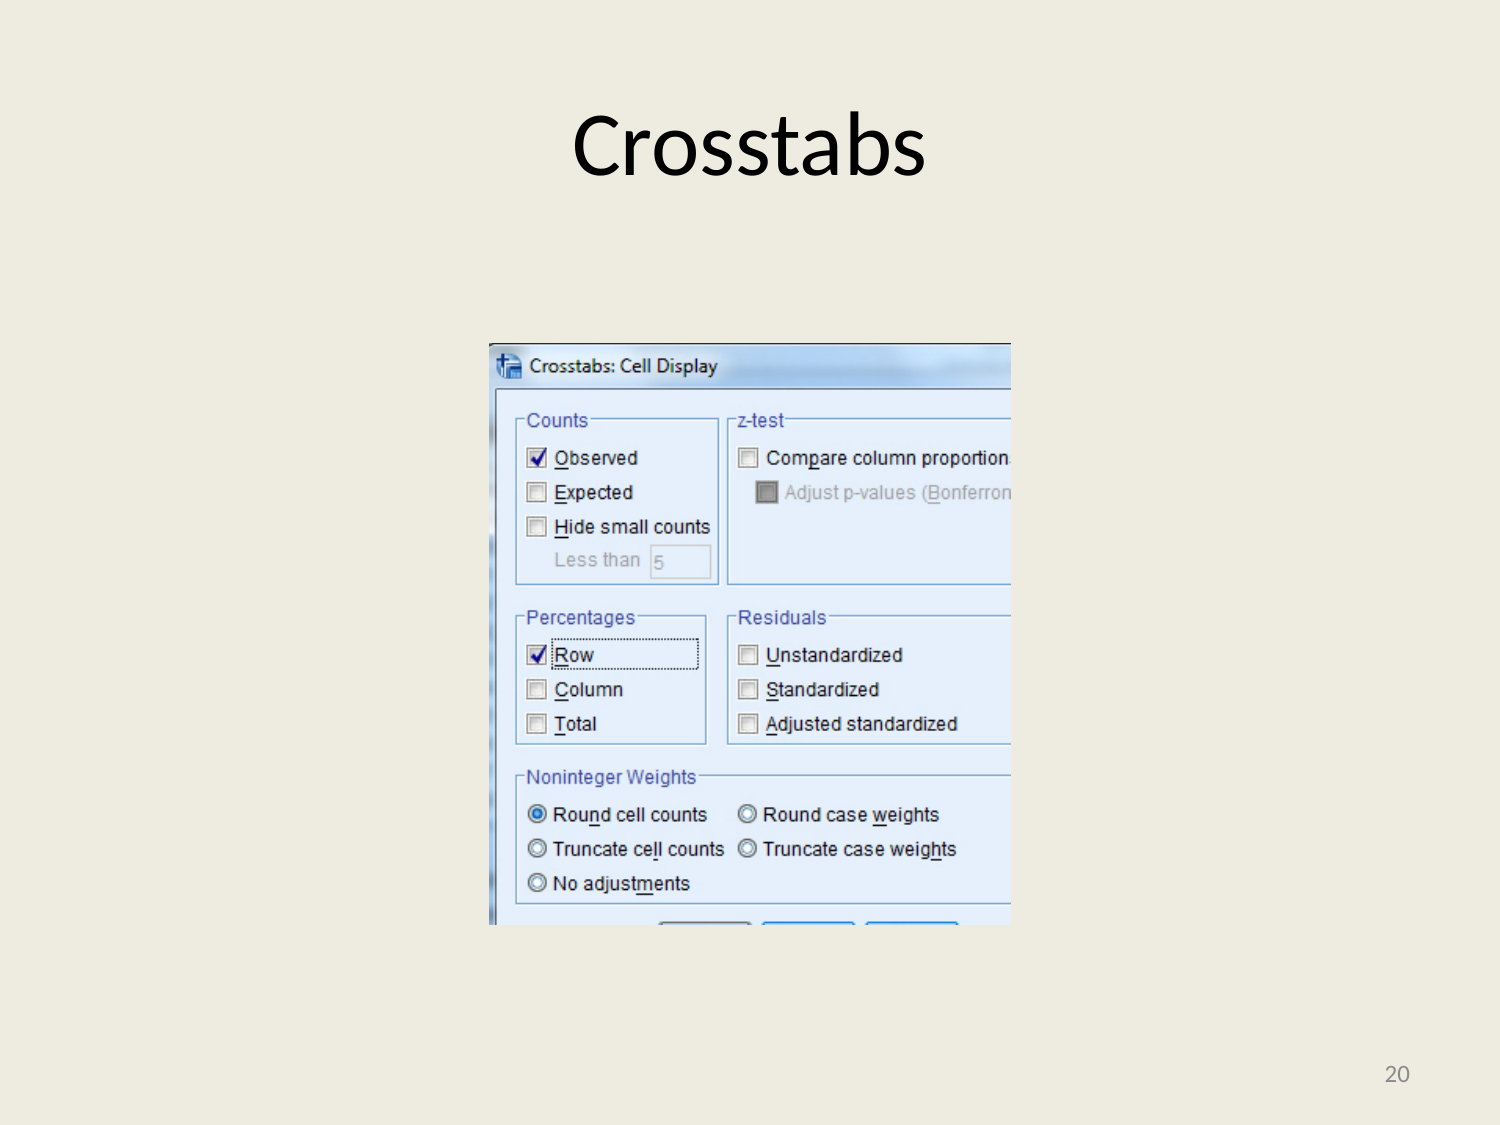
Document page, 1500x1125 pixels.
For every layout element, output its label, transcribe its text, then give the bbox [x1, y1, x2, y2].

title Crosstabs [75, 45, 1425, 233]
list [489, 342, 1011, 925]
slide_number 20 [1074, 1042, 1425, 1103]
